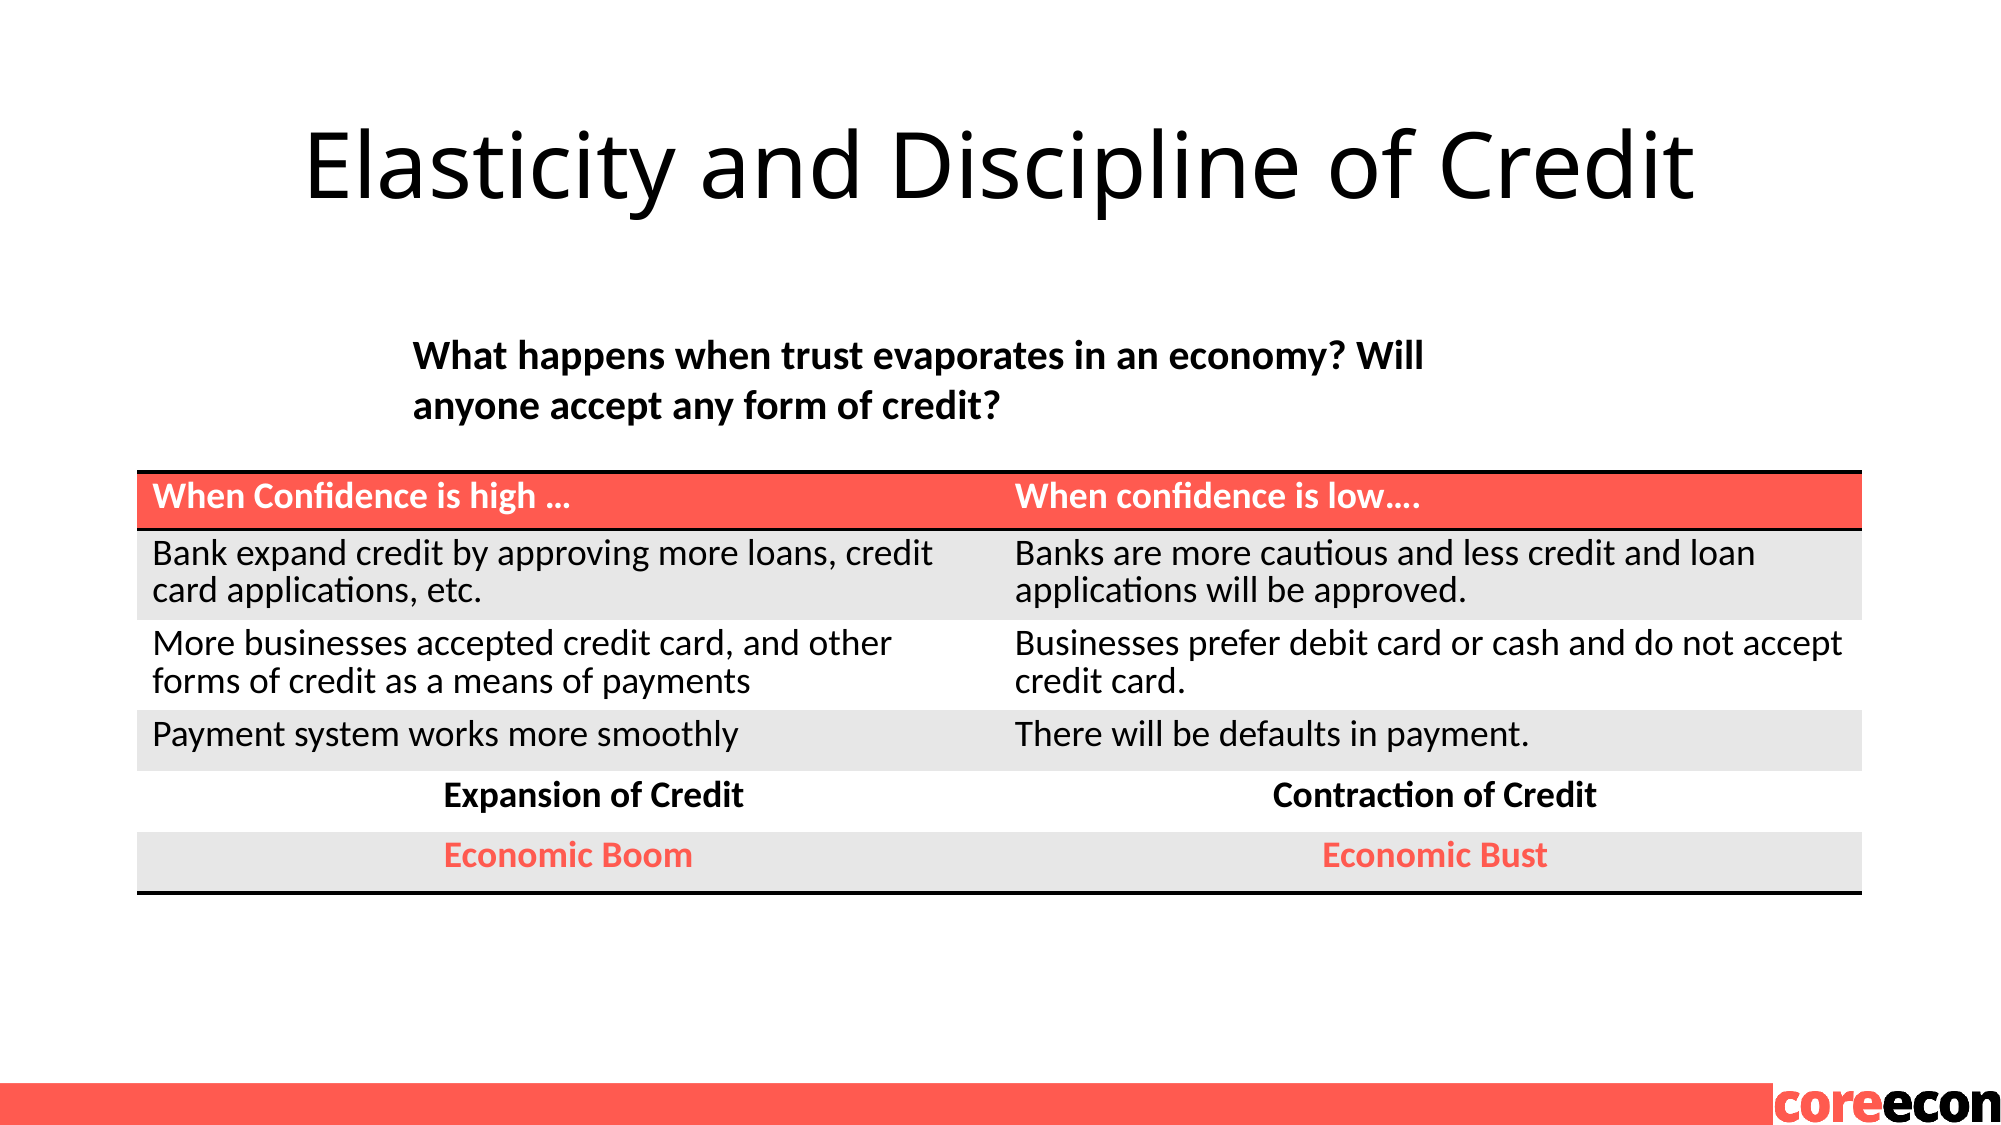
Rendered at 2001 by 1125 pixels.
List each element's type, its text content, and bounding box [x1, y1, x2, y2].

text_box What happens when trust evaporates in an economy? Will anyone accept any form of credit? [397, 320, 1464, 436]
table_cell Banks are more cautious and less credit and loan applications will be approved. [1000, 531, 1862, 620]
table_header When Confidence is high … [137, 474, 1000, 528]
table_cell There will be defaults in payment. [1000, 710, 1862, 771]
table_cell Expansion of Credit [137, 771, 1000, 832]
table_cell Businesses prefer debit card or cash and do not accept credit card. [1000, 620, 1862, 710]
title Elasticity and Discipline of Credit [137, 59, 1863, 278]
table_cell More businesses accepted credit card, and other forms of credit as a means of payments [137, 620, 1000, 710]
table_header When confidence is low…. [1000, 474, 1862, 528]
table_cell Economic Bust [1000, 832, 1862, 891]
table_cell Payment system works more smoothly [137, 710, 1000, 771]
picture [1773, 1080, 2001, 1125]
table_cell Contraction of Credit [1000, 771, 1862, 832]
table_cell Bank expand credit by approving more loans, credit card applications, etc. [137, 531, 1000, 620]
table_cell Economic Boom [137, 832, 1000, 891]
